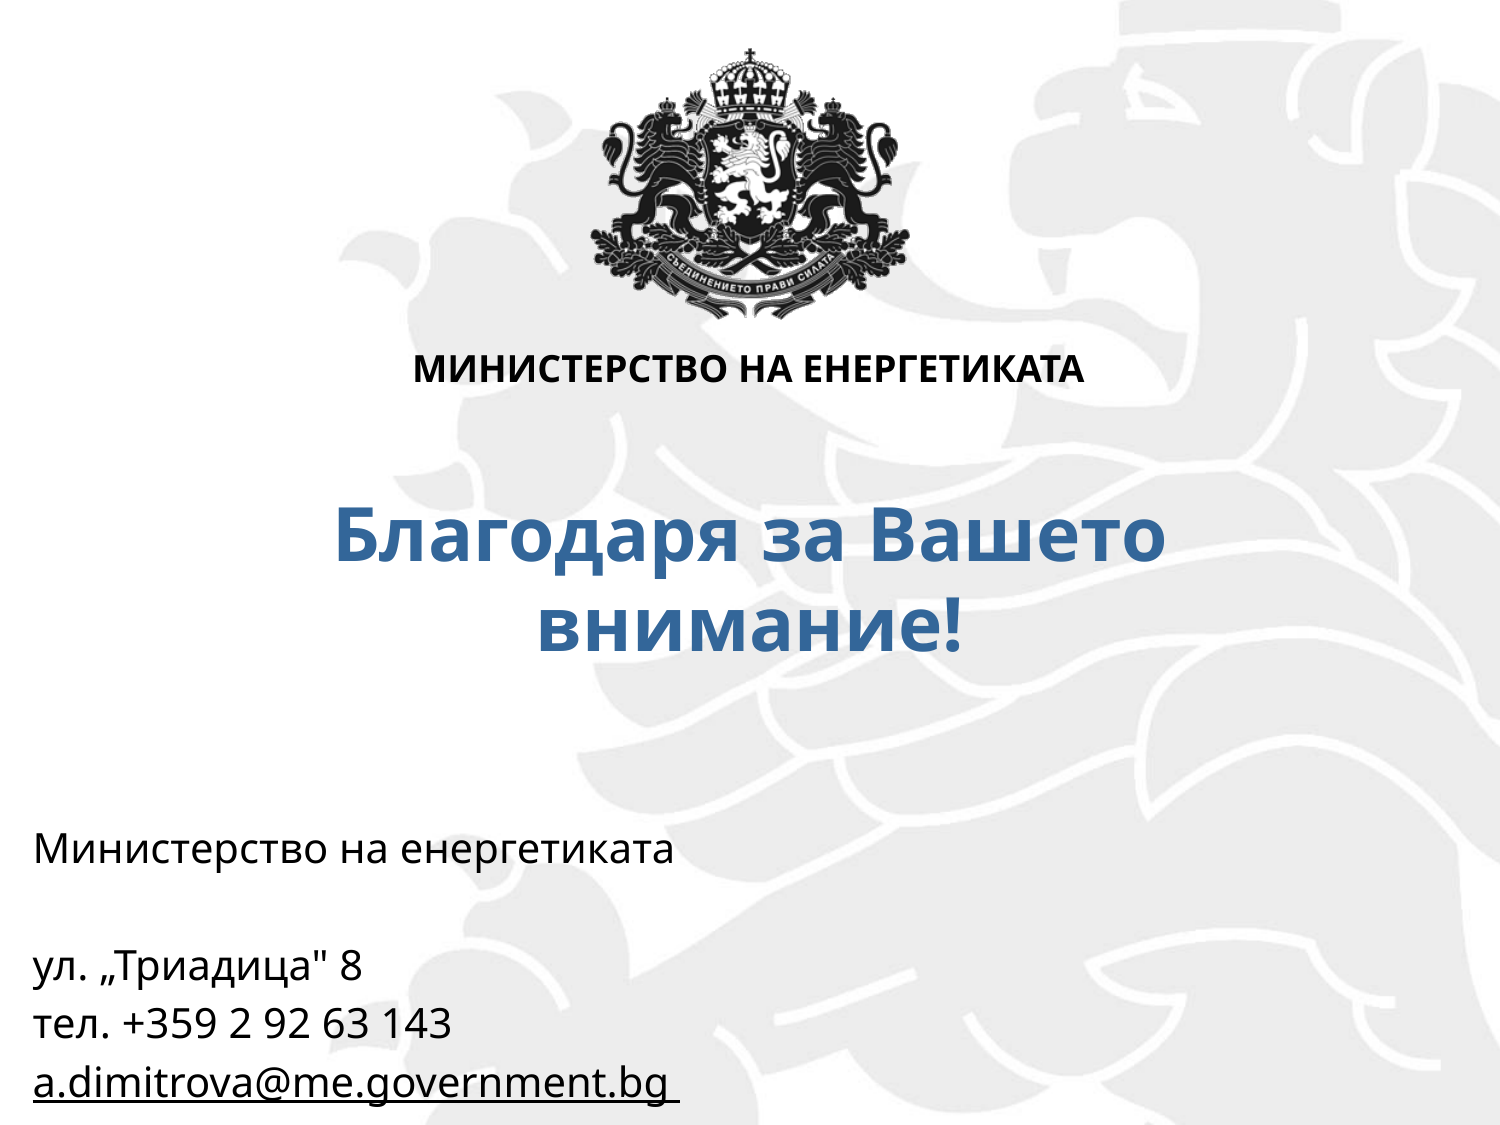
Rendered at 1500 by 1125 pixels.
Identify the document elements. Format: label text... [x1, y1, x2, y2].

picture [0, 0, 1500, 1125]
subtitle Министерство на енергетиката ул. „Триадица" 8 тел. +359 2 92 63 143 a.dimitrova@me.government.bg [17, 814, 1217, 1118]
title Благодаря за Вашето внимание! [112, 515, 1388, 728]
